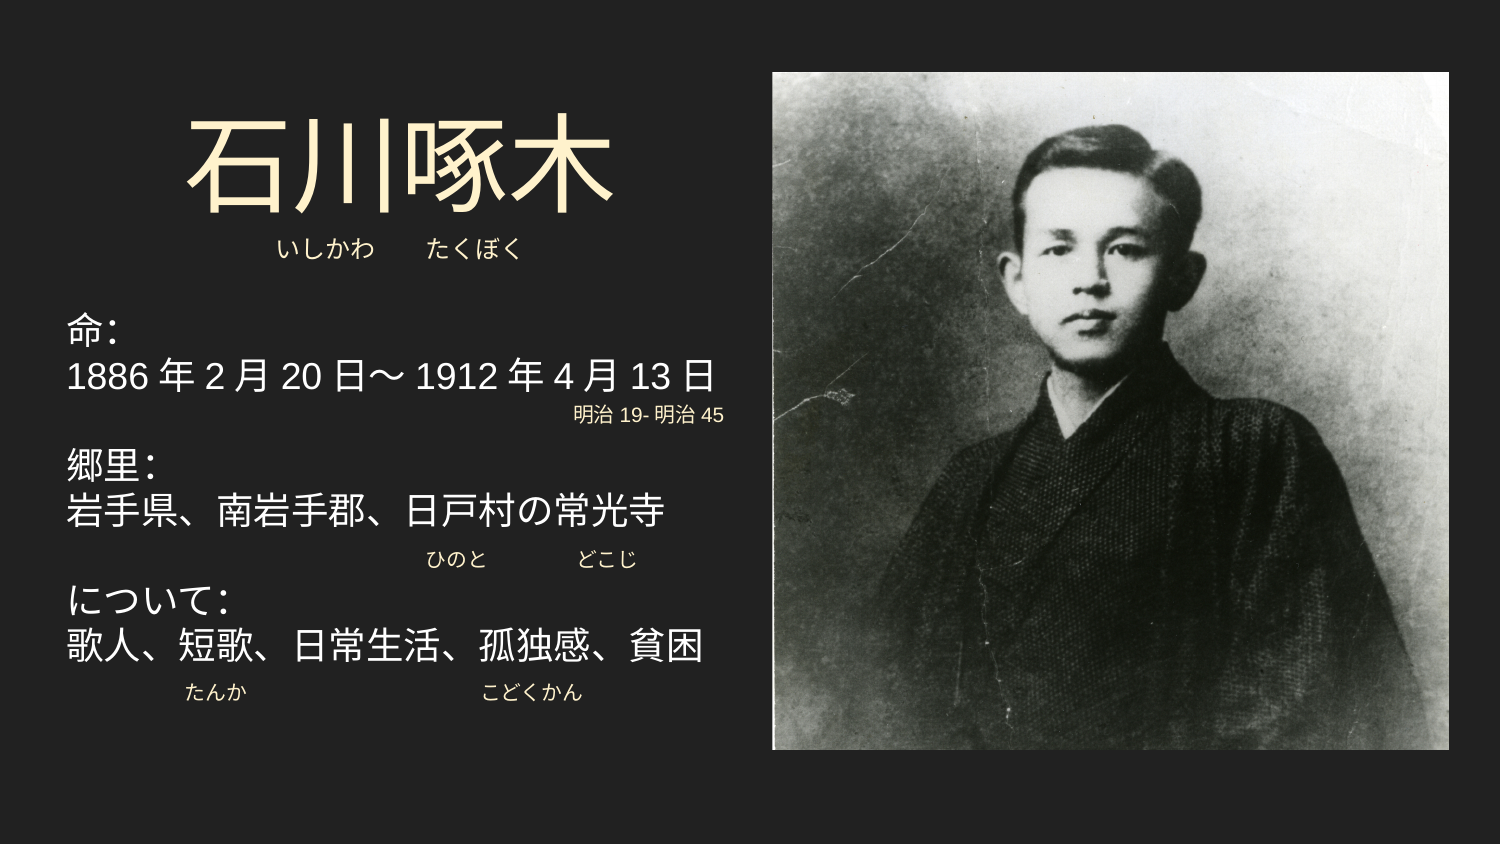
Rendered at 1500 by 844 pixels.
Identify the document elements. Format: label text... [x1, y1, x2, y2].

picture [772, 72, 1450, 750]
subtitle 命： 1886年2月20日～1912年4月13日 郷里： 岩手県、南岩手郡、日戸村の常光寺 について： 歌人、短歌、日常生活、孤独感、貧困 [51, 291, 750, 750]
title 石川啄木 [51, 41, 750, 242]
text_box いしかわ たくぼく [193, 218, 608, 292]
text_box たんか [163, 664, 269, 738]
text_box どこじ [554, 531, 660, 605]
text_box こどくかん [455, 664, 609, 738]
text_box 明治19-明治45 [554, 386, 743, 460]
text_box ひのと [404, 531, 510, 605]
